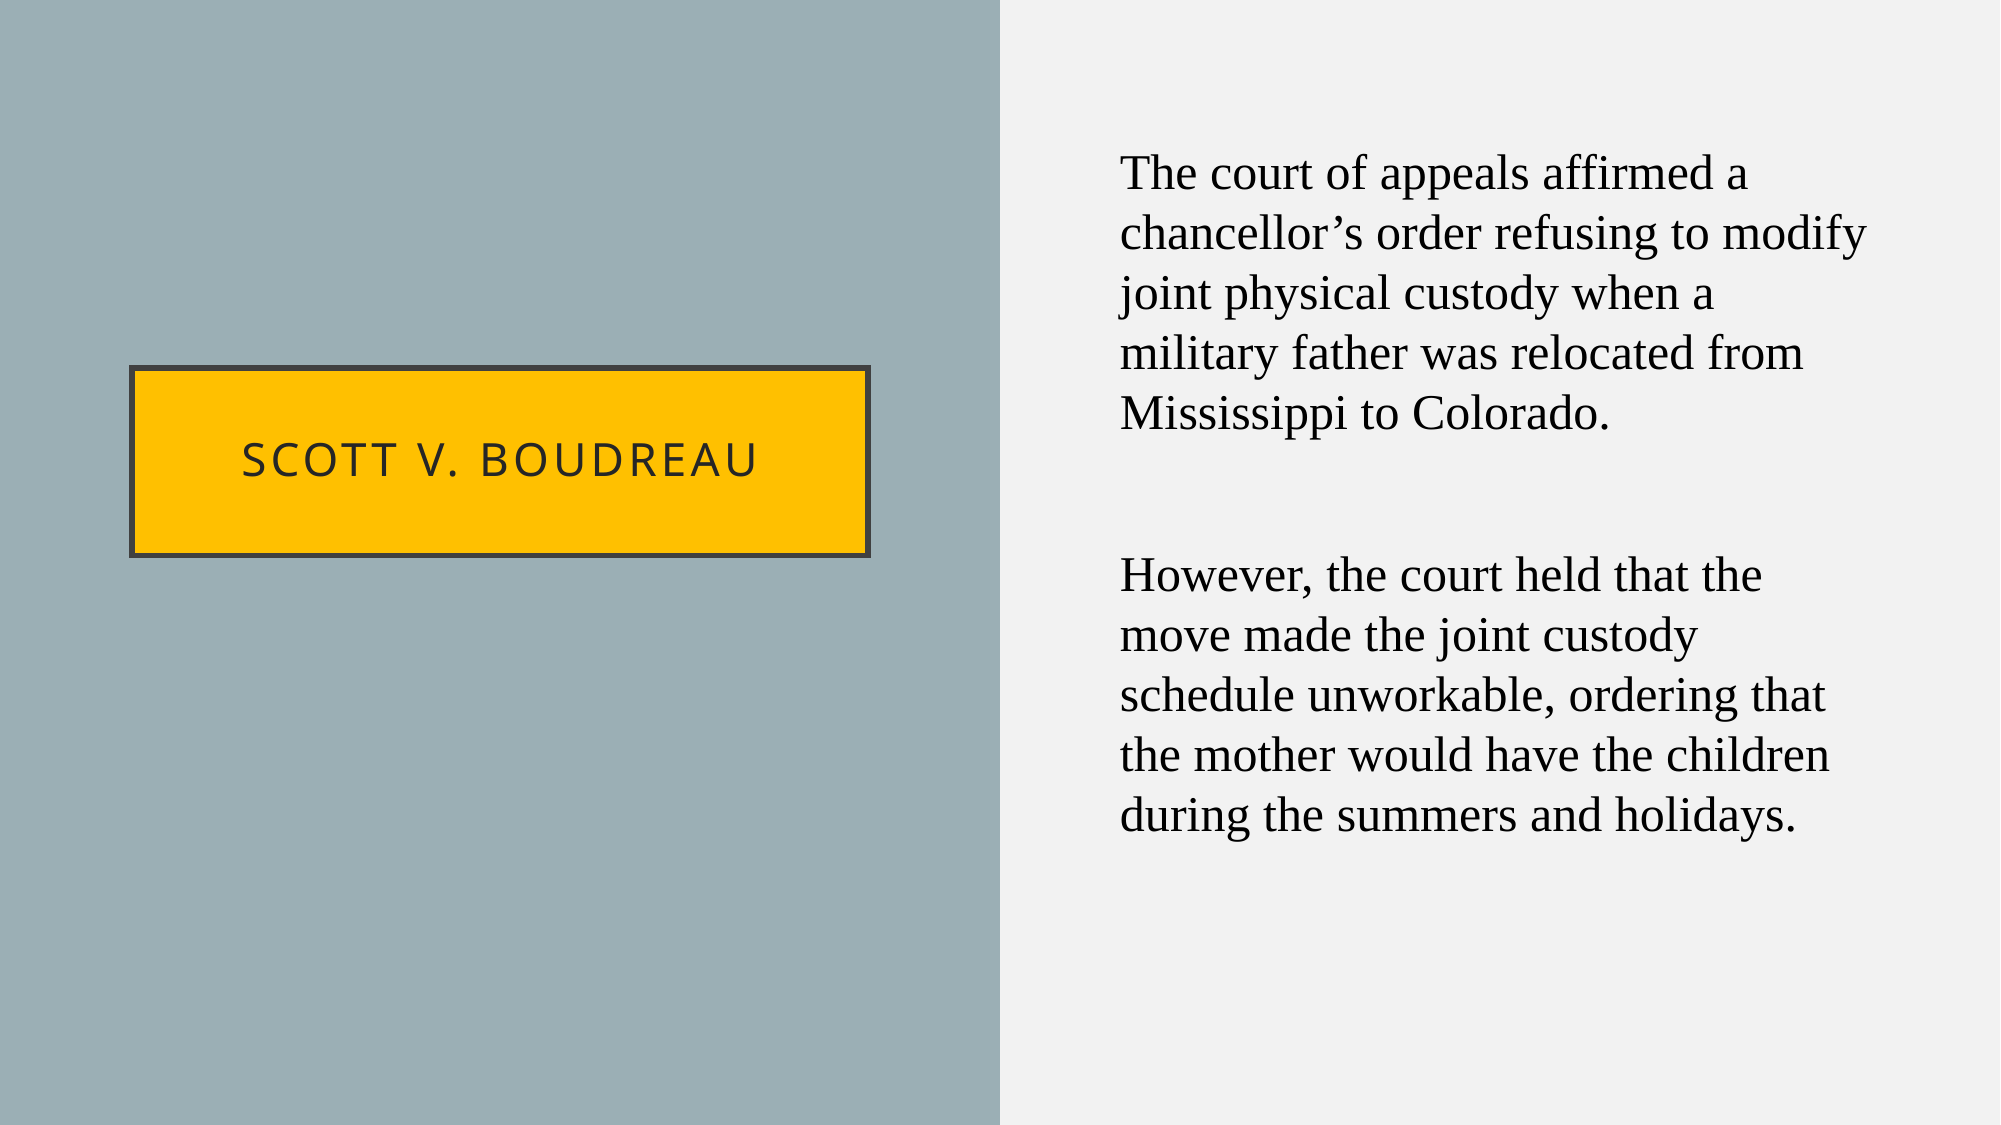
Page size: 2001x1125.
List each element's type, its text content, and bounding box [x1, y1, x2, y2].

title Scott v. Boudreau [129, 365, 871, 558]
list The court of appeals affirmed a chancellor’s order refusing to modify joint physical custody when a military father was relocated from Mississippi to Colorado. However, the court held that the move made the joint custody schedule unworkable, ordering that the mother would have the children during the summers and holidays. [1104, 131, 1895, 993]
